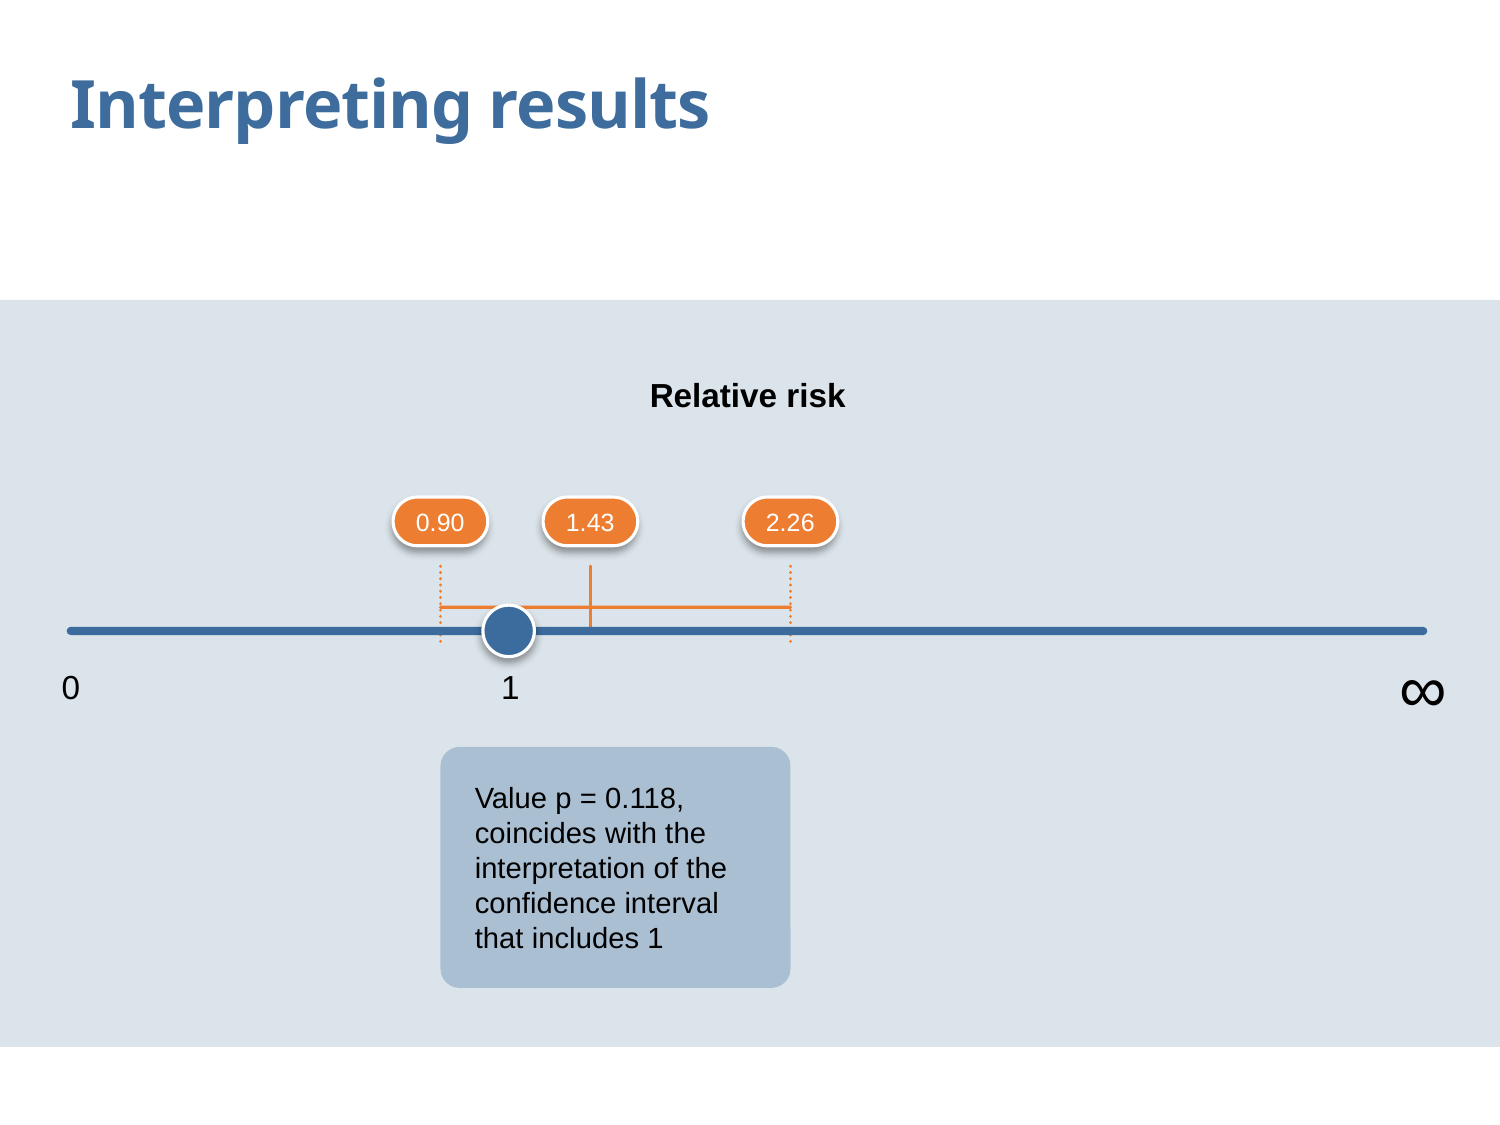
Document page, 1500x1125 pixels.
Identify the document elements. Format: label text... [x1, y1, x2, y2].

text_box 1.43 [540, 494, 640, 548]
text_box [482, 605, 535, 657]
text_box 1 [482, 665, 538, 706]
text_box 0.90 [390, 494, 490, 548]
text_box [0, 298, 1500, 1049]
text_box Interpreting results [70, 62, 1424, 143]
text_box Value p = 0.118, coincides with the interpretation of the confidence interval that includes 1 [474, 779, 766, 955]
text_box 0 [43, 665, 99, 706]
text_box 2.26 [740, 494, 840, 548]
text_box ∞ [1395, 645, 1451, 726]
text_box Relative risk [72, 374, 1424, 415]
text_box [438, 744, 793, 991]
